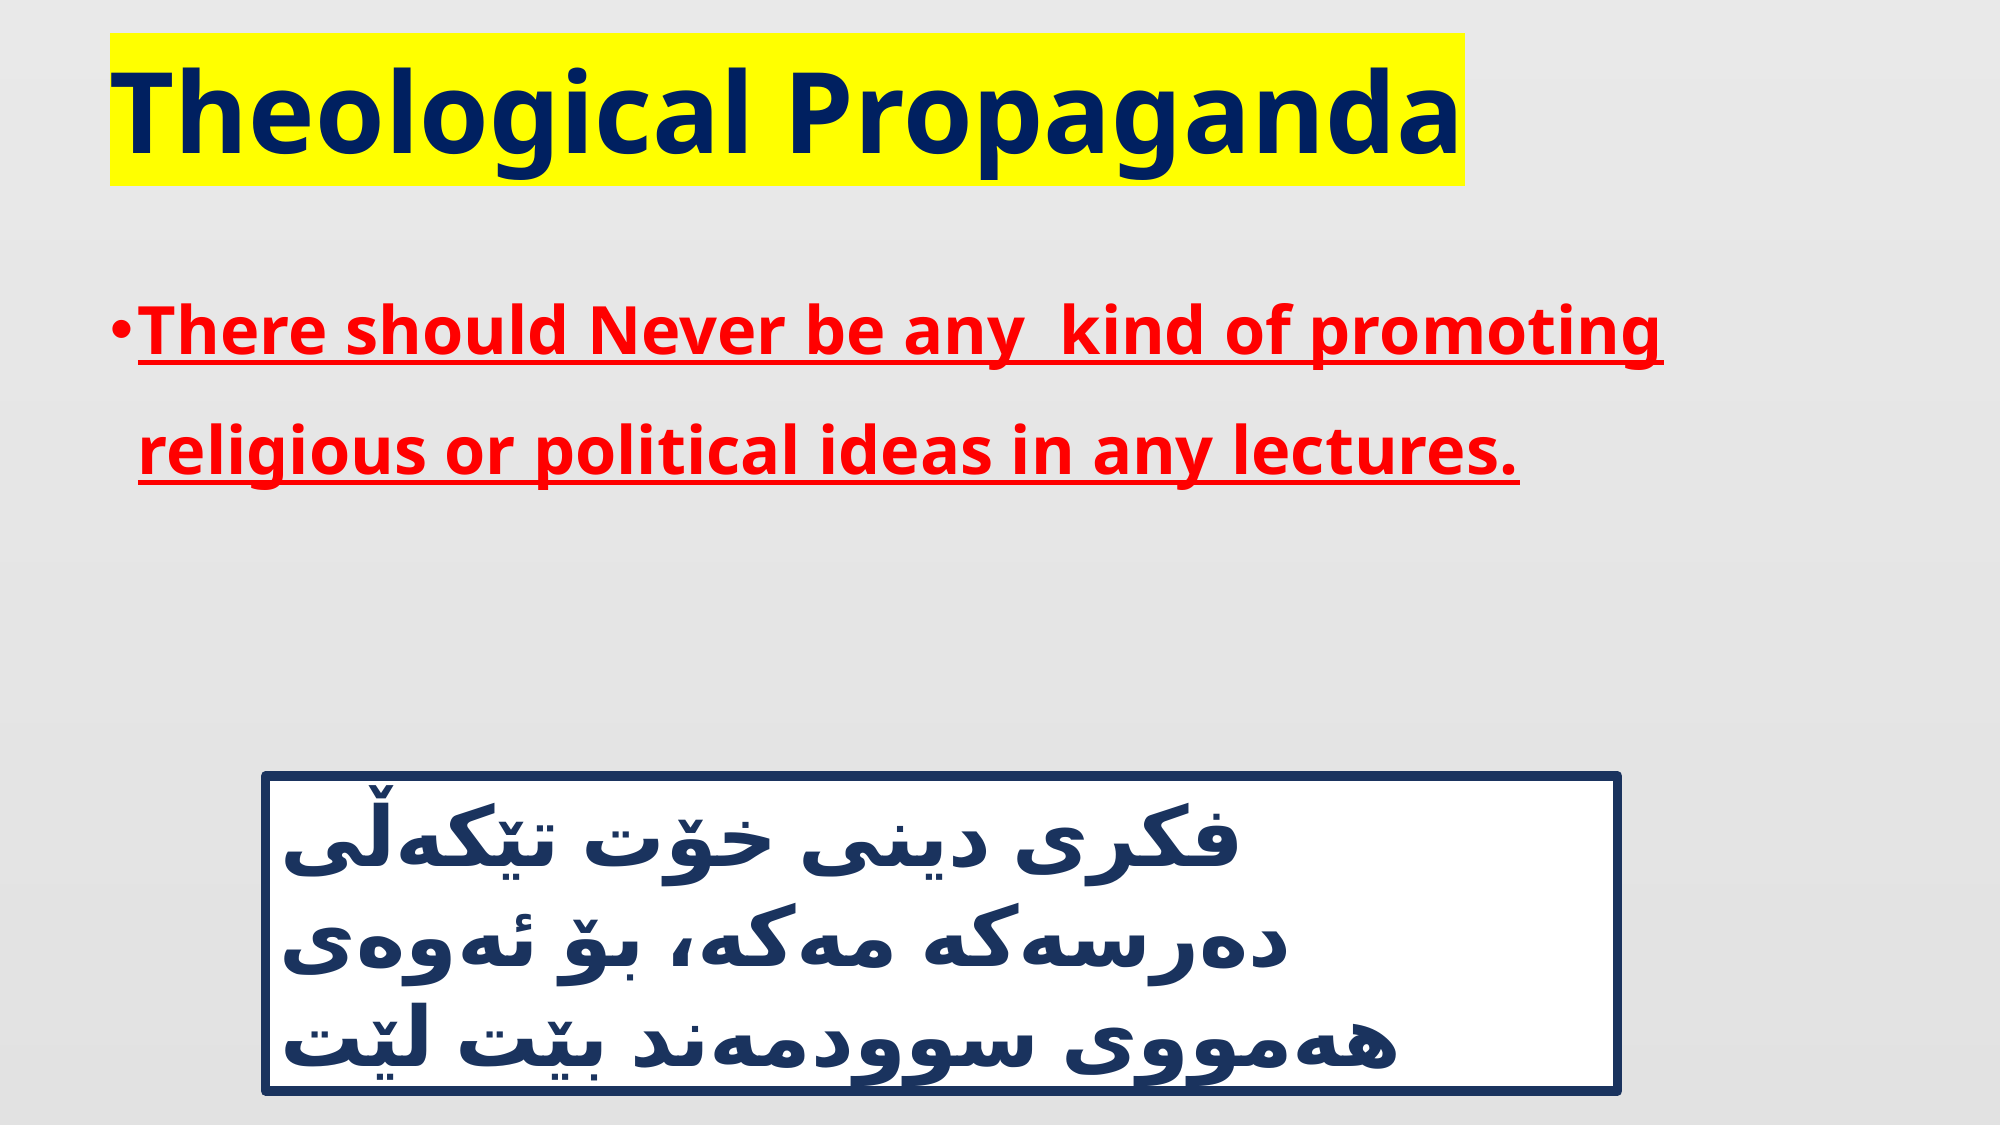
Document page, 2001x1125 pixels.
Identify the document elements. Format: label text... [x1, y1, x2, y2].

list There should Never be any kind of promoting religious or political ideas in any lectures. [94, 240, 1931, 1125]
text_box فکری دینی خۆت تێکەڵی دەرسەکە مەکە، بۆ ئەوەی هەمووی سوودمەند بێت لێت [265, 776, 1618, 1091]
title Theological Propaganda [94, 22, 2000, 186]
